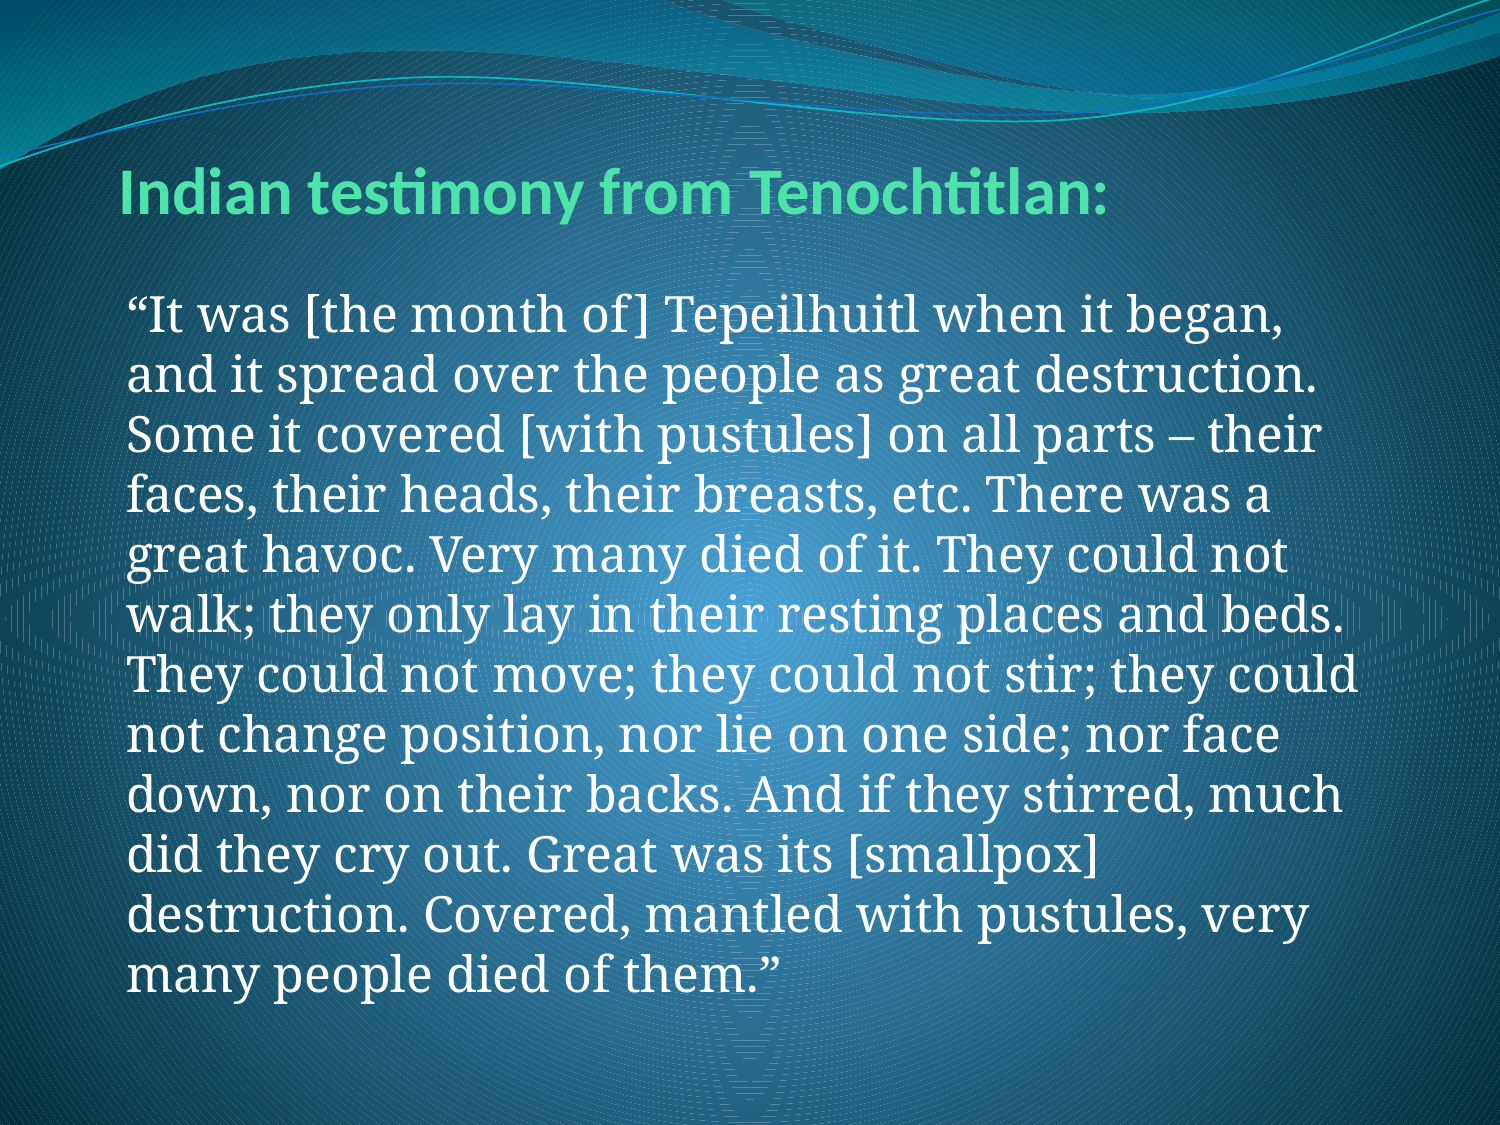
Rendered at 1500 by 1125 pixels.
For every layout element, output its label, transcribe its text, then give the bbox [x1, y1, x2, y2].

list “It was [the month of] Tepeilhuitl when it began, and it spread over the people as great destruction. Some it covered [with pustules] on all parts – their faces, their heads, their breasts, etc. There was a great havoc. Very many died of it. They could not walk; they only lay in their resting places and beds. They could not move; they could not stir; they could not change position, nor lie on one side; nor face down, nor on their backs. And if they stirred, much did they cry out. Great was its [smallpox] destruction. Covered, mantled with pustules, very many people died of them.” [118, 275, 1394, 698]
title Indian testimony from Tenochtitlan: [118, 129, 1394, 229]
